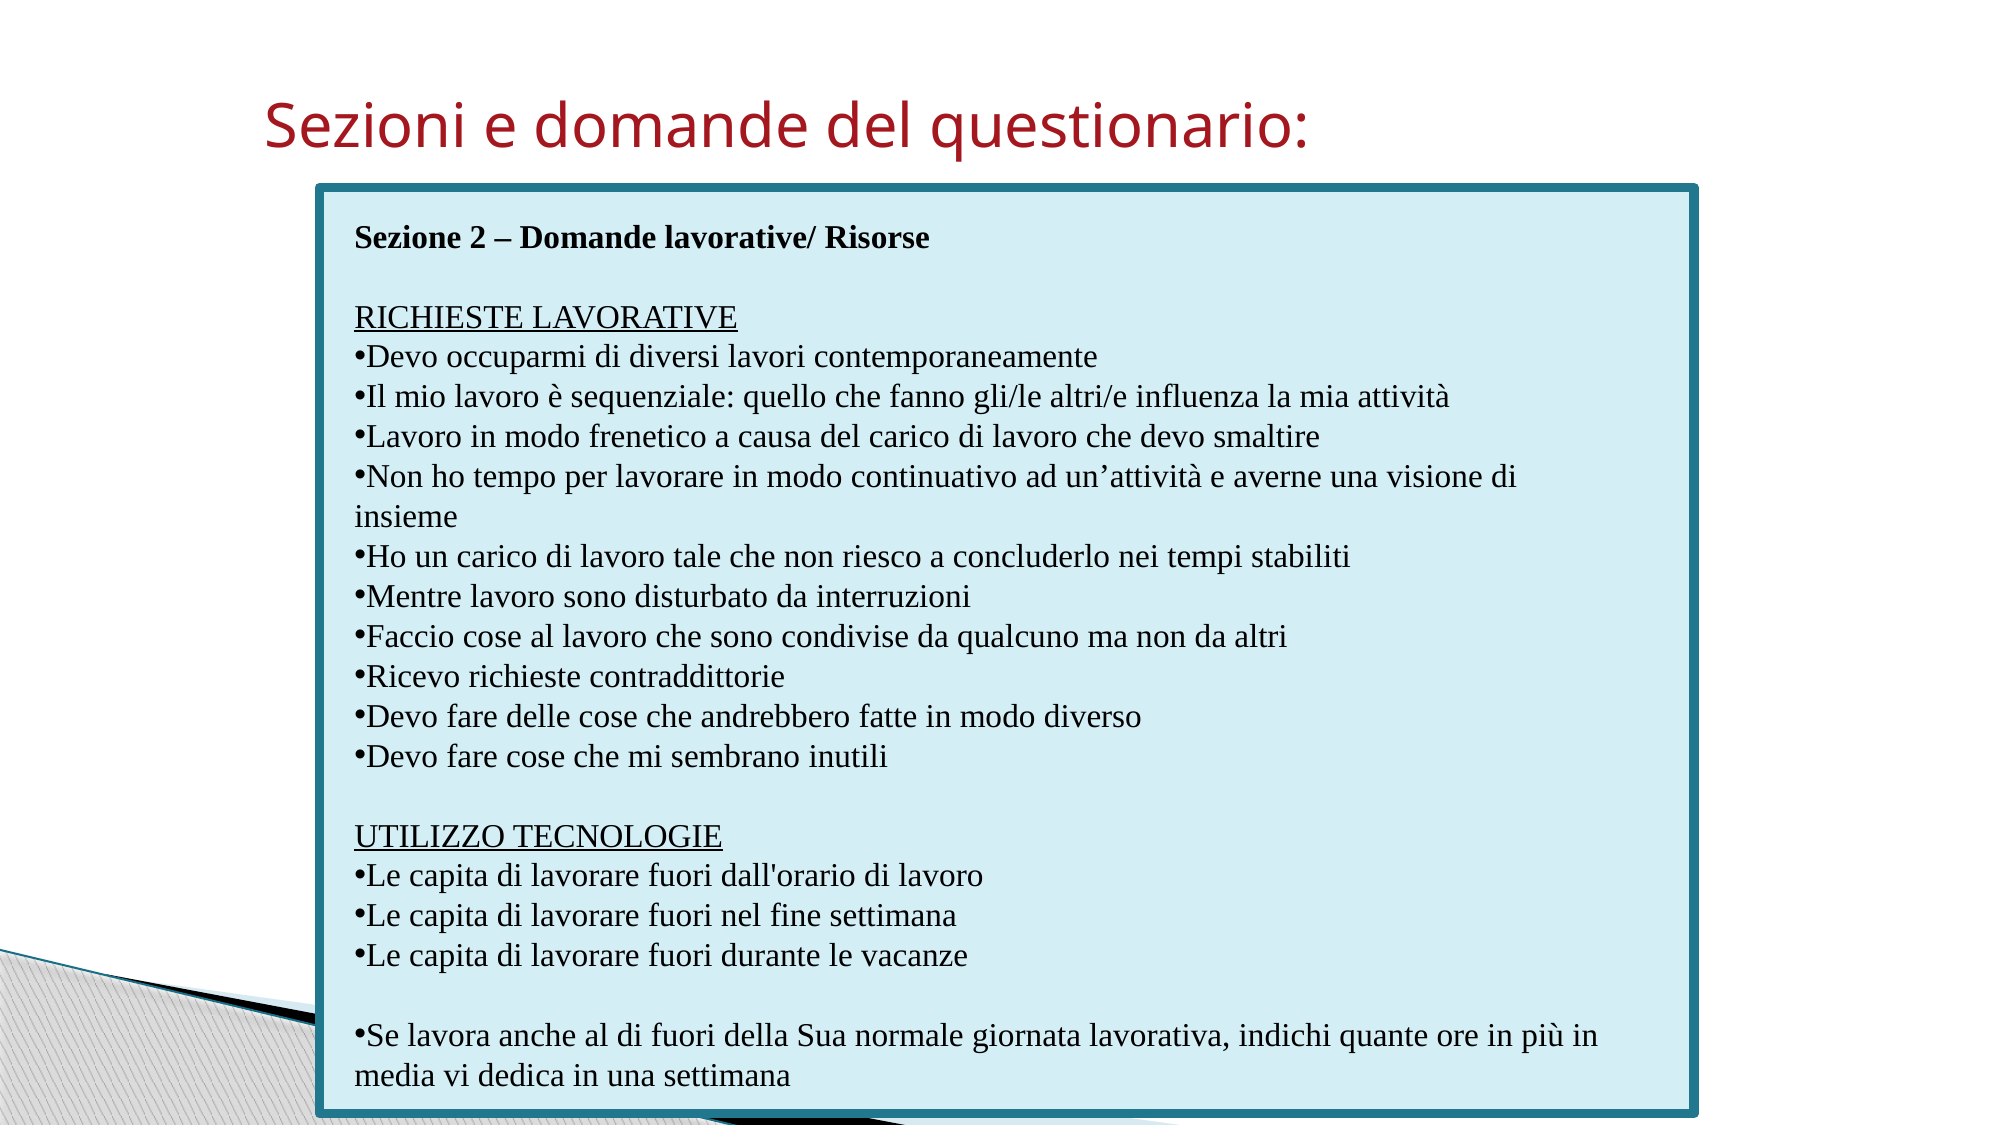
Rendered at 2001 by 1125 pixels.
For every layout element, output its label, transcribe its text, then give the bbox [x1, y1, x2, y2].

text_box Sezioni e domande del questionario: [249, 0, 1433, 168]
text_box [315, 183, 1699, 1118]
text_box Sezione 2 – Domande lavorative/ Risorse RICHIESTE LAVORATIVE Devo occuparmi di diversi lavori contemporaneamente Il mio lavoro è sequenziale: quello che fanno gli/le altri/e influenza la mia attività Lavoro in modo frenetico a causa del carico di lavoro che devo smaltire Non ho tempo per lavorare in modo continuativo ad un’attività e averne una visione di insieme Ho un carico di lavoro tale che non riesco a concluderlo nei tempi stabiliti Mentre lavoro sono disturbato da interruzioni Faccio cose al lavoro che sono condivise da qualcuno ma non da altri Ricevo richieste contraddittorie Devo fare delle cose che andrebbero fatte in modo diverso Devo fare cose che mi sembrano inutili UTILIZZO TECNOLOGIE Le capita di lavorare fuori dall'orario di lavoro Le capita di lavorare fuori nel fine settimana Le capita di lavorare fuori durante le vacanze Se lavora anche al di fuori della Sua normale giornata lavorativa, indichi quante ore in più in media vi dedica in una settimana [339, 207, 1636, 1125]
